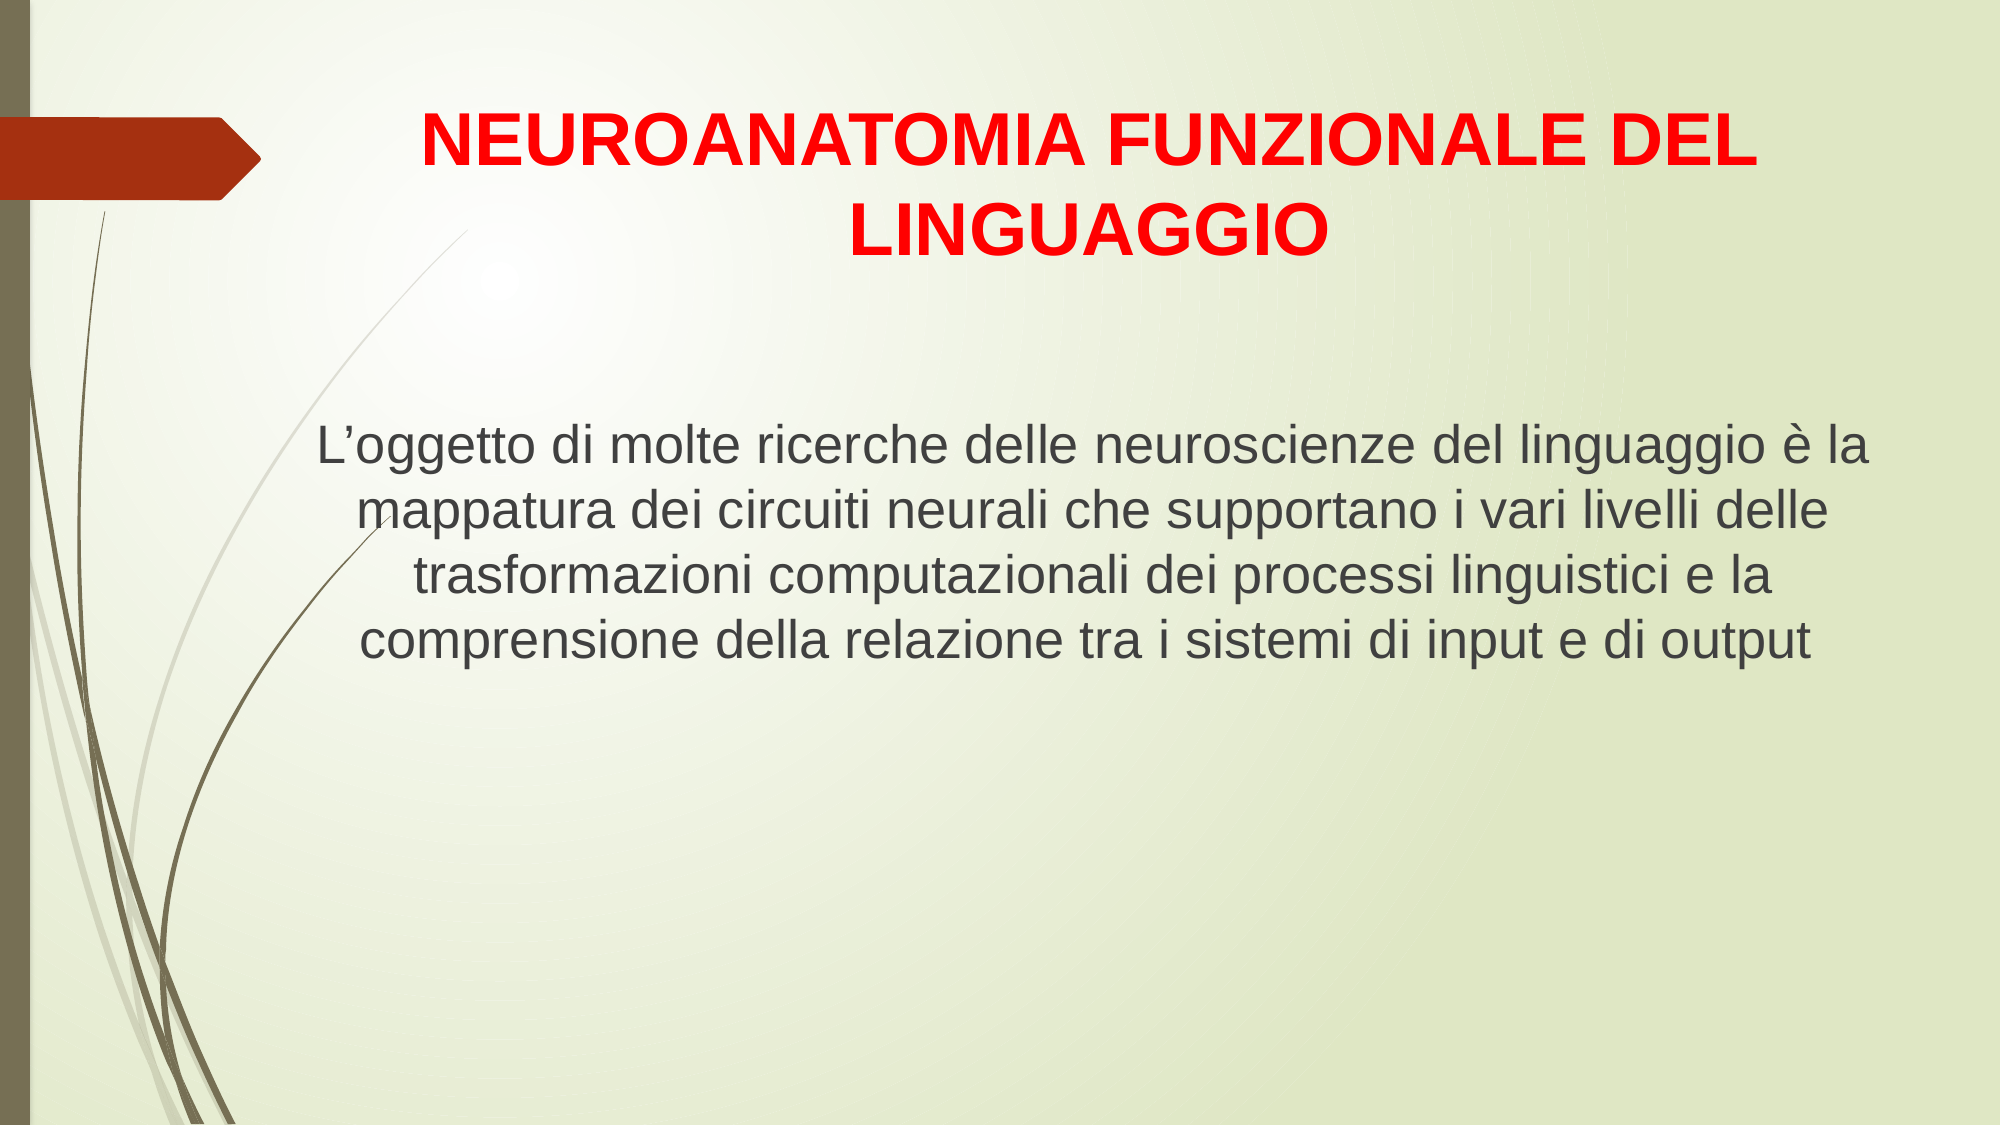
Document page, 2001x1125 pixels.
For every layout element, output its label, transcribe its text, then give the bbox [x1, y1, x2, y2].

list L’oggetto di molte ricerche delle neuroscienze del linguaggio è la mappatura dei circuiti neurali che supportano i vari livelli delle trasformazioni computazionali dei processi linguistici e la comprensione della relazione tra i sistemi di input e di output [253, 401, 1934, 878]
title NEUROANATOMIA FUNZIONALE DEL LINGUAGGIO [245, 83, 1934, 294]
